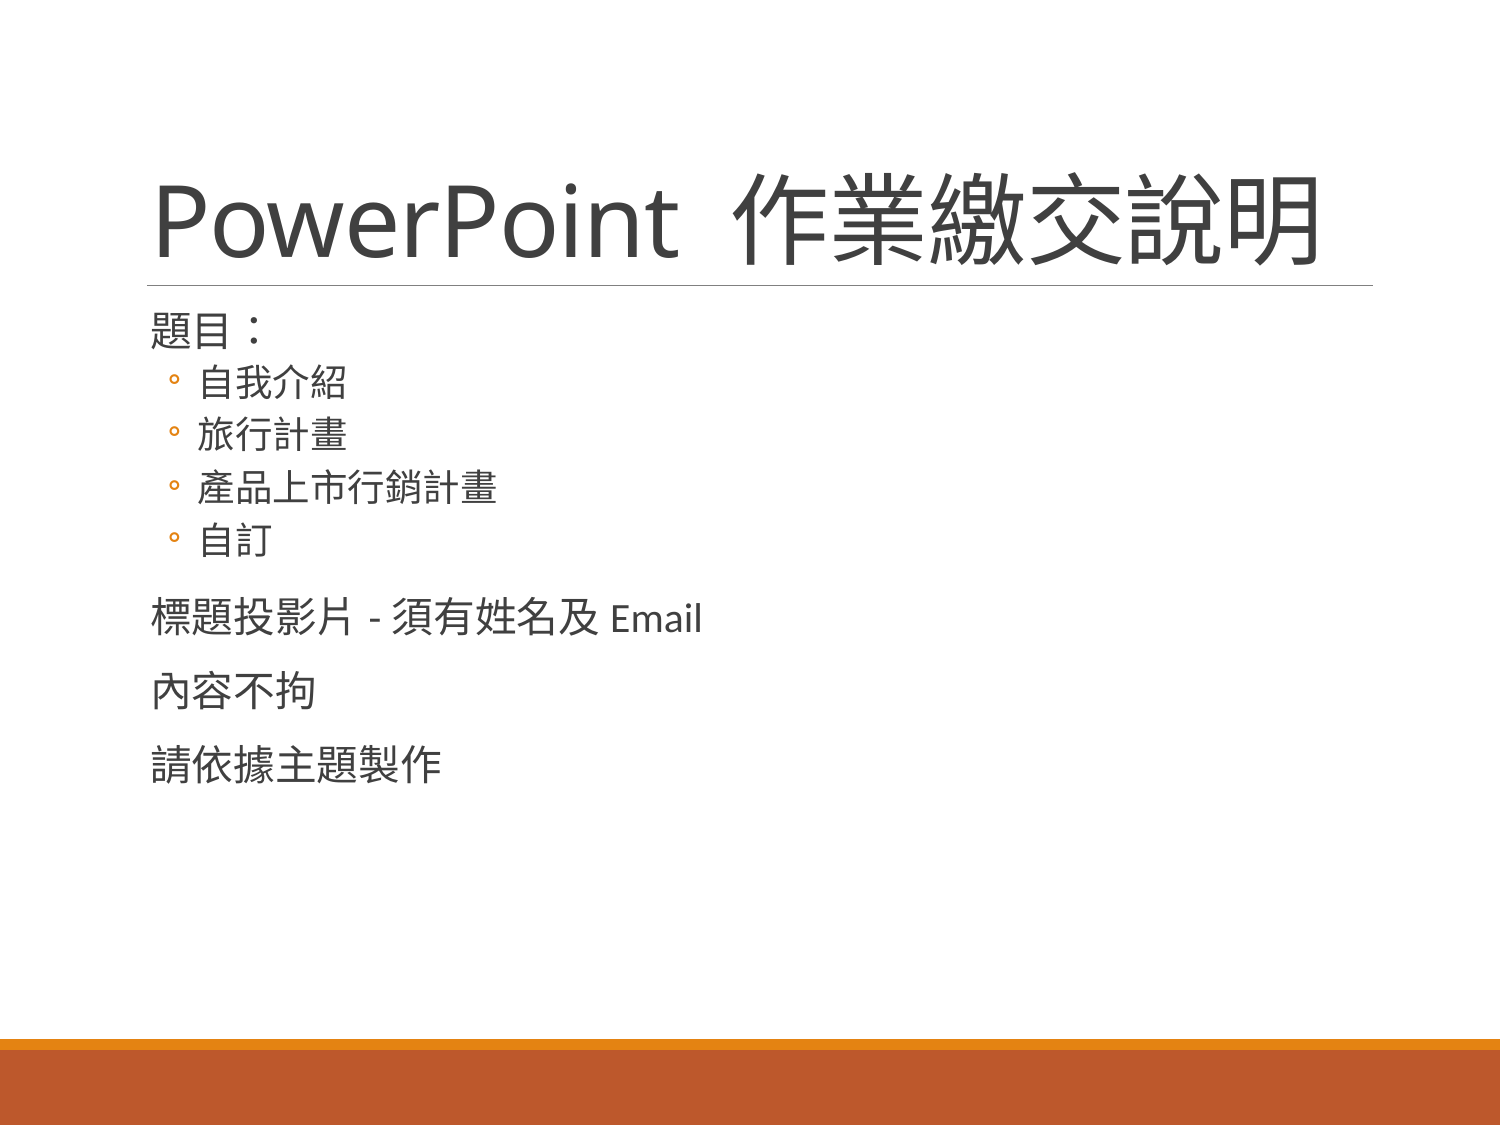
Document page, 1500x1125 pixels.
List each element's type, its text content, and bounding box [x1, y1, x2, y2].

list 題目： 自我介紹 旅行計畫 產品上市行銷計畫 自訂 標題投影片-須有姓名及Email 內容不拘 請依據主題製作 [135, 302, 1373, 963]
title PowerPoint 作業繳交說明 [135, 47, 1373, 285]
